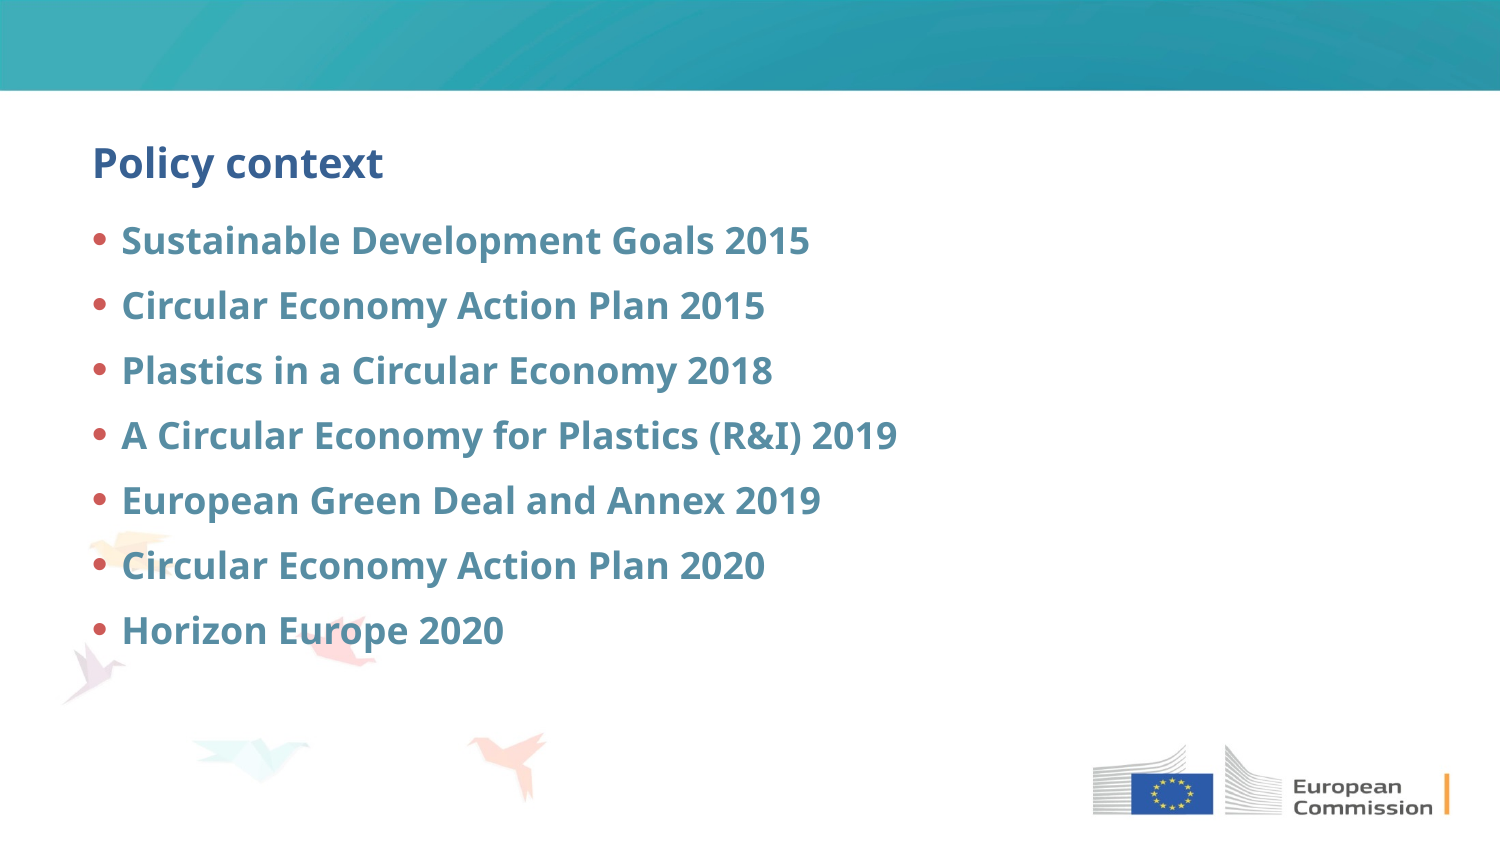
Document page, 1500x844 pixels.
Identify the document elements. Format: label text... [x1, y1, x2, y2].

title Policy context [76, 126, 1424, 198]
picture [0, 0, 1500, 844]
list Sustainable Development Goals 2015 Circular Economy Action Plan 2015 Plastics in a Circular Economy 2018 A Circular Economy for Plastics (R&I) 2019 European Green Deal and Annex 2019 Circular Economy Action Plan 2020 Horizon Europe 2020 [76, 209, 1424, 768]
